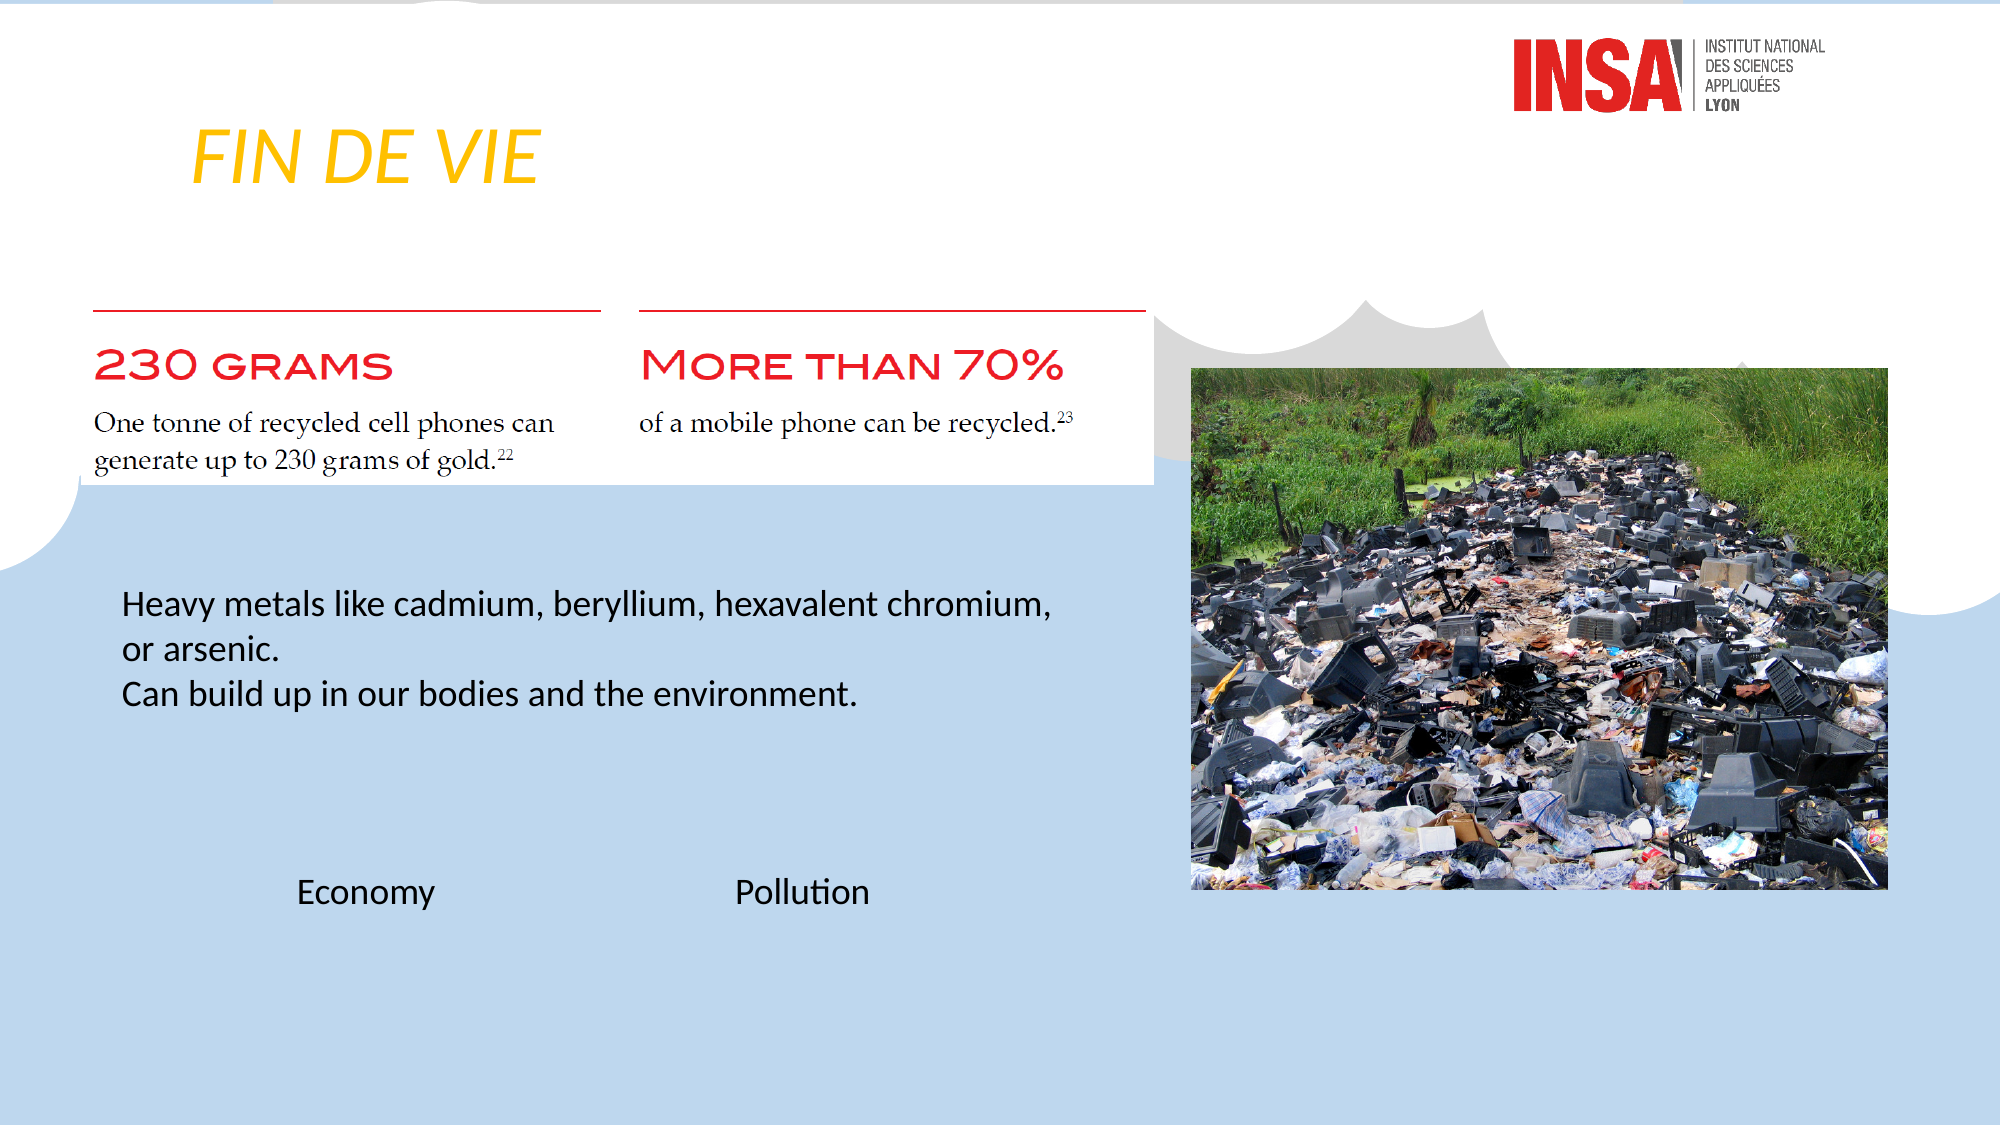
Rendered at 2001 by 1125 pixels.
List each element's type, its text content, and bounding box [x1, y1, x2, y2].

text_box Heavy metals like cadmium, beryllium, hexavalent chromium, or arsenic. Can build up in our bodies and the environment. [107, 571, 1108, 722]
text_box FIN DE VIE [70, 66, 662, 235]
text_box Pollution [720, 859, 898, 920]
text_box [0, 0, 2000, 617]
picture [1191, 367, 1888, 890]
picture [1509, 35, 1830, 115]
text_box Economy [282, 859, 451, 920]
text_box [1154, 303, 1508, 463]
picture [81, 286, 1154, 485]
